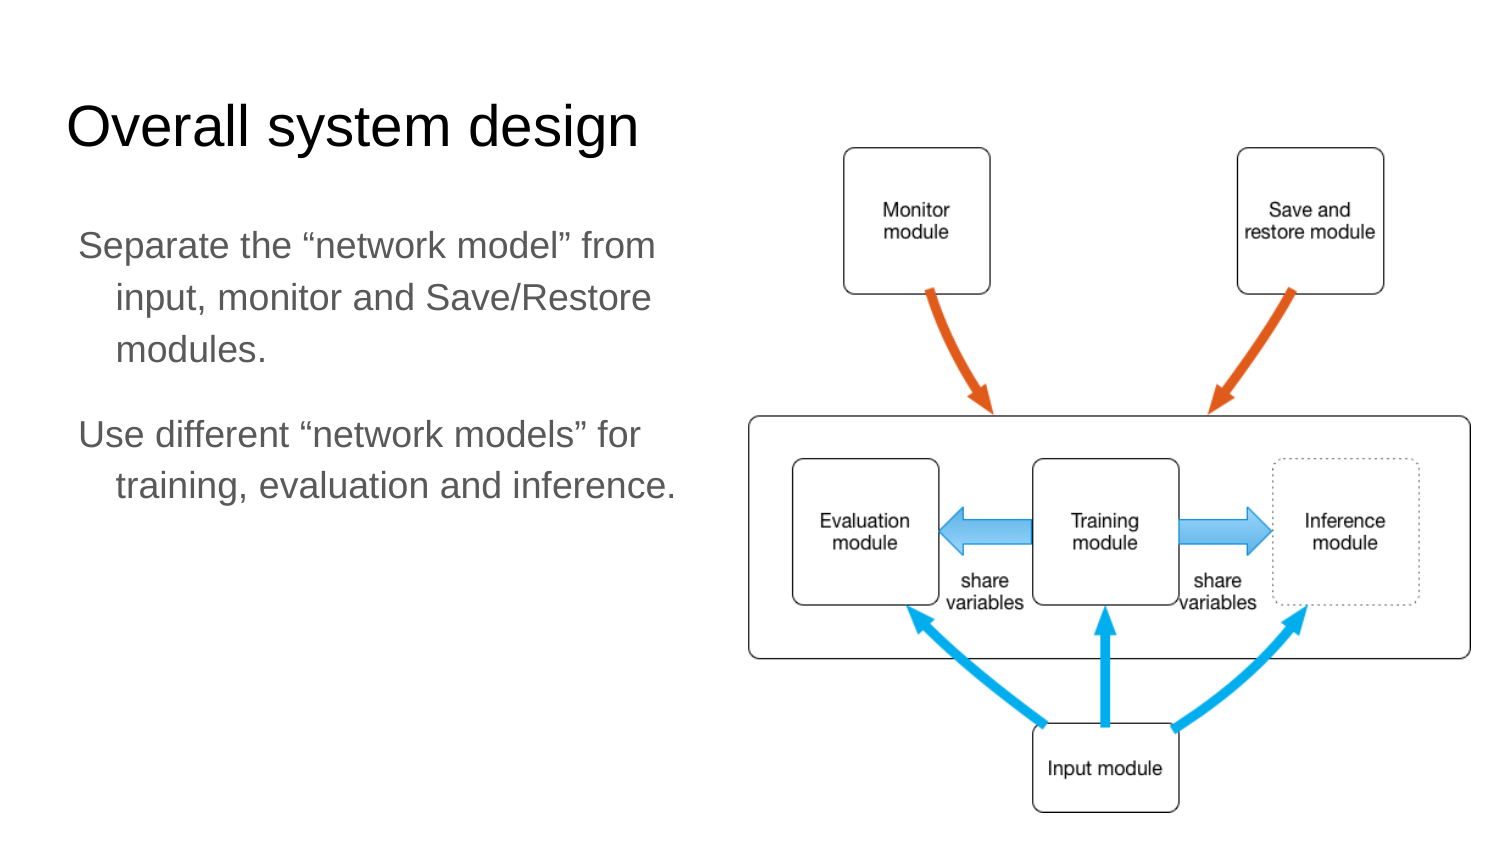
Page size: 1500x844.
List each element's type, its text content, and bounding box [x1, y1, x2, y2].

list Separate the “network model” from input, monitor and Save/Restore modules. Use different “network models” for training, evaluation and inference. [25, 199, 723, 760]
title Overall system design [51, 72, 763, 167]
picture [747, 146, 1472, 813]
